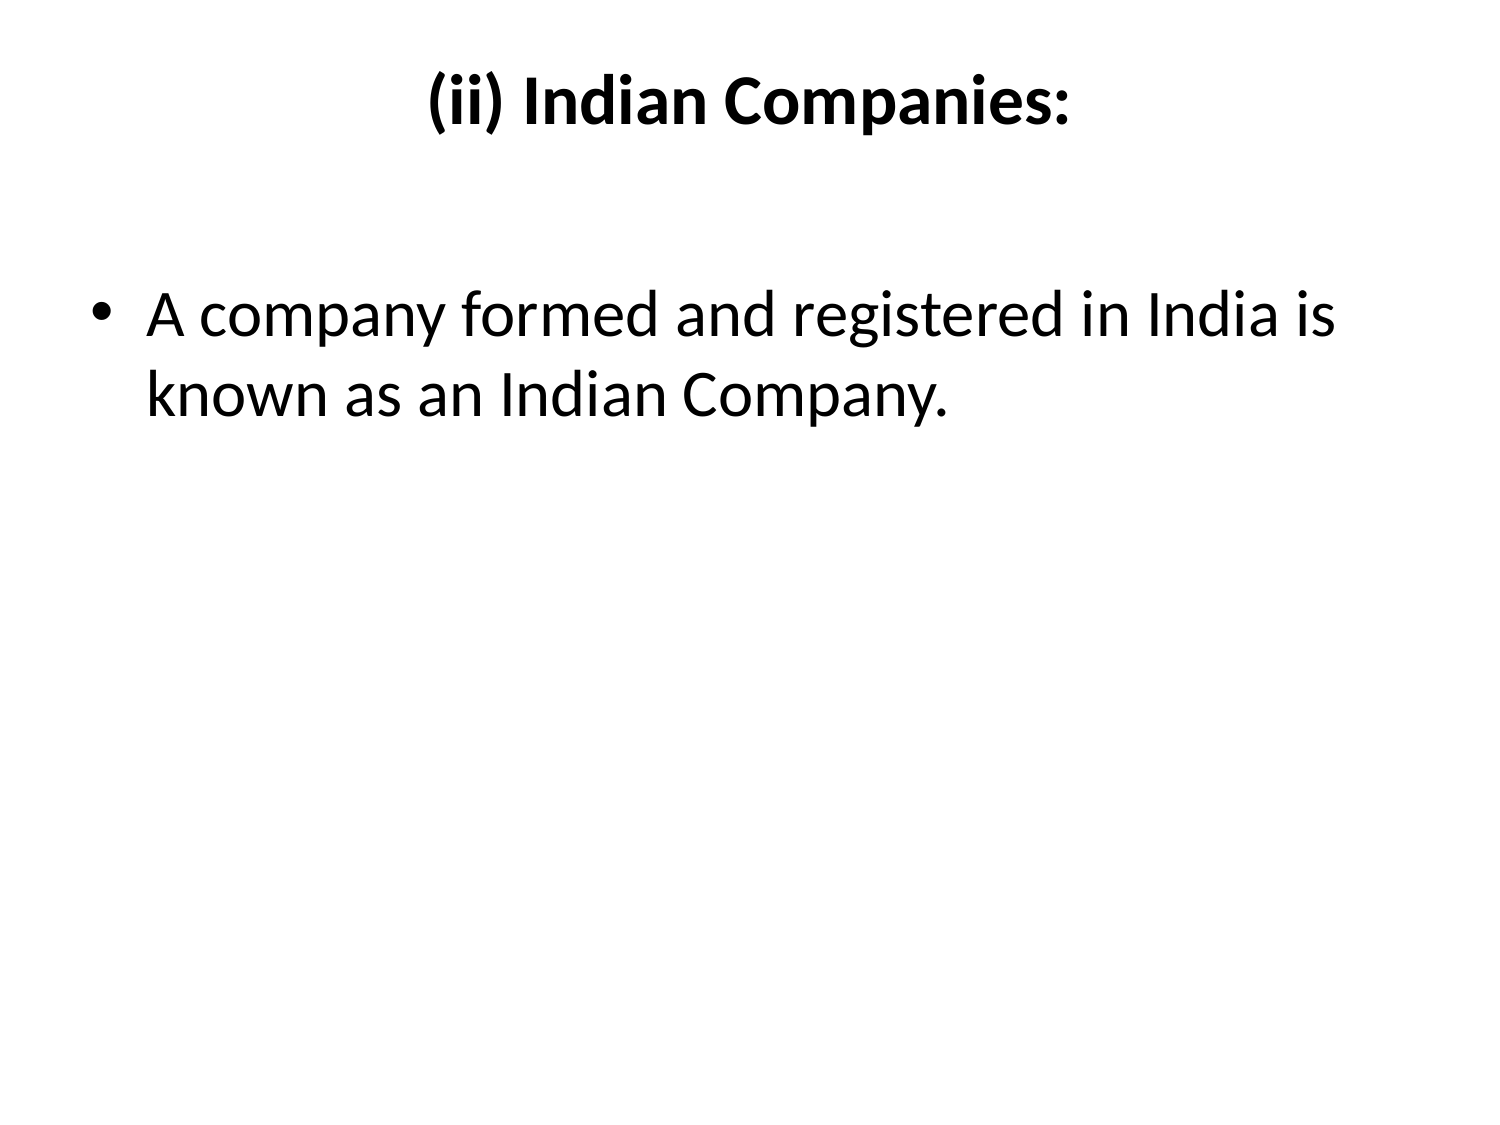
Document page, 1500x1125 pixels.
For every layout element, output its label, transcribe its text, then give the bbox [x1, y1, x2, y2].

title (ii) Indian Companies: [75, 45, 1425, 233]
list A company formed and registered in India is known as an Indian Company. [75, 262, 1425, 1005]
